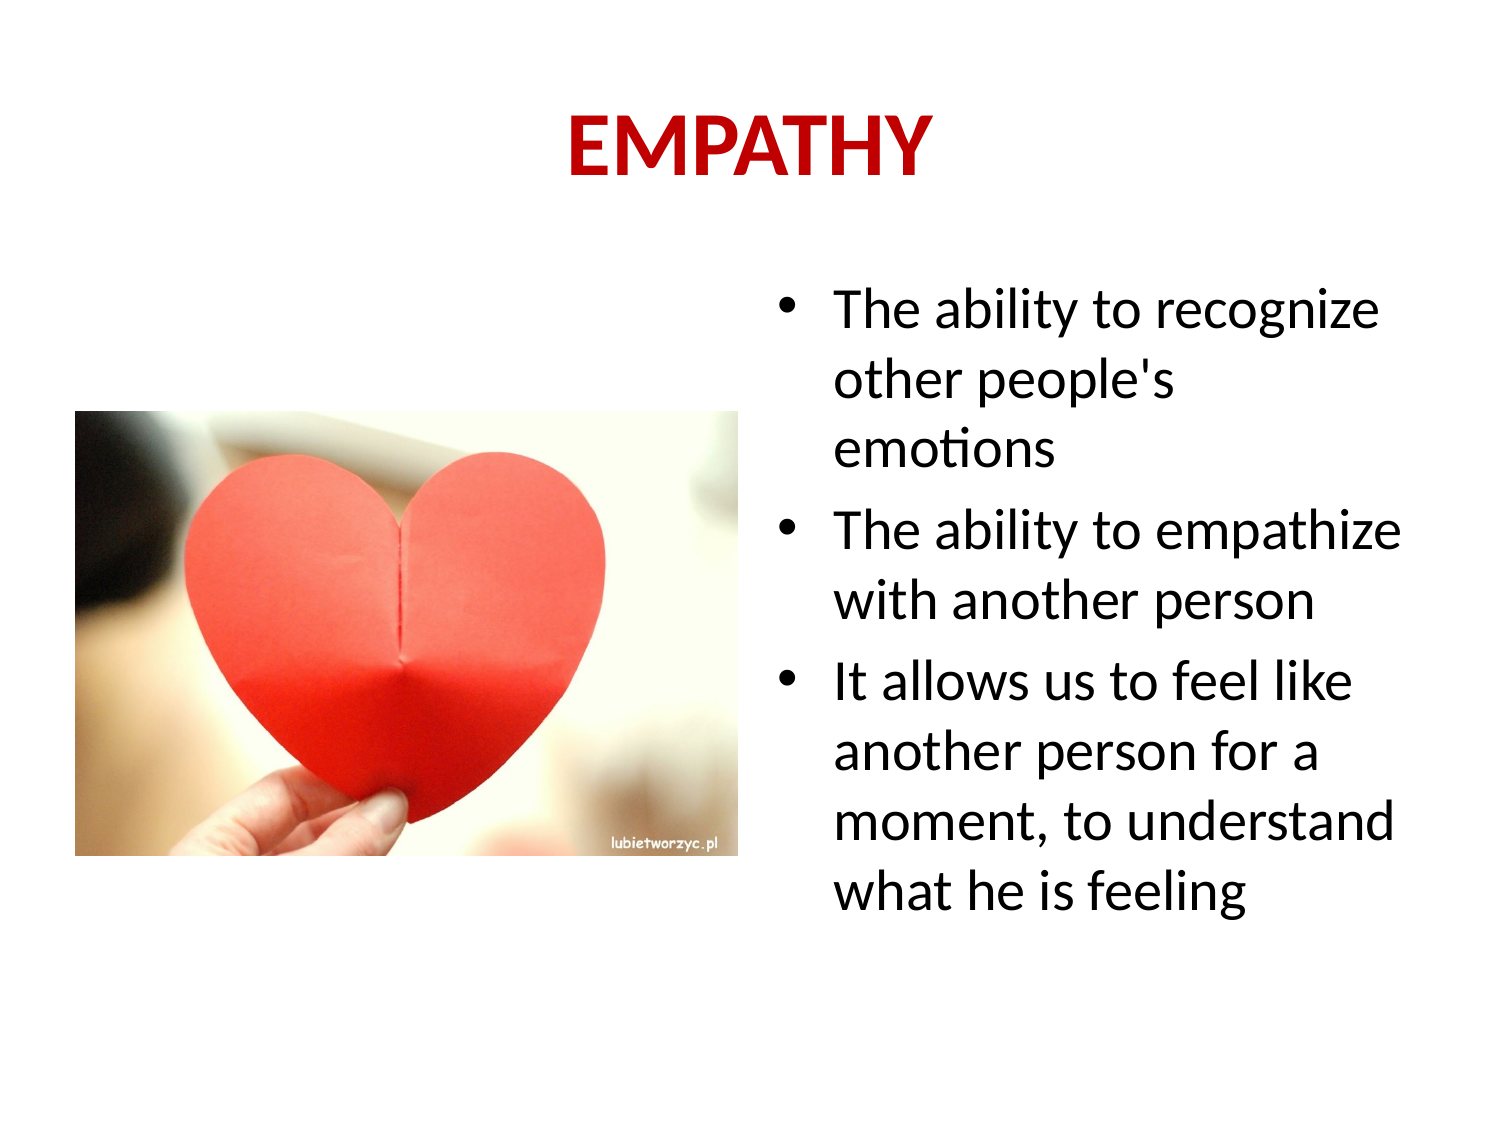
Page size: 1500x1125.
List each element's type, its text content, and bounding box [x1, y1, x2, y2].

list The ability to recognize other people's emotions The ability to empathize with another person It allows us to feel like another person for a moment, to understand what he is feeling [762, 262, 1425, 1005]
title EMPATHY [75, 45, 1425, 233]
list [74, 411, 738, 856]
